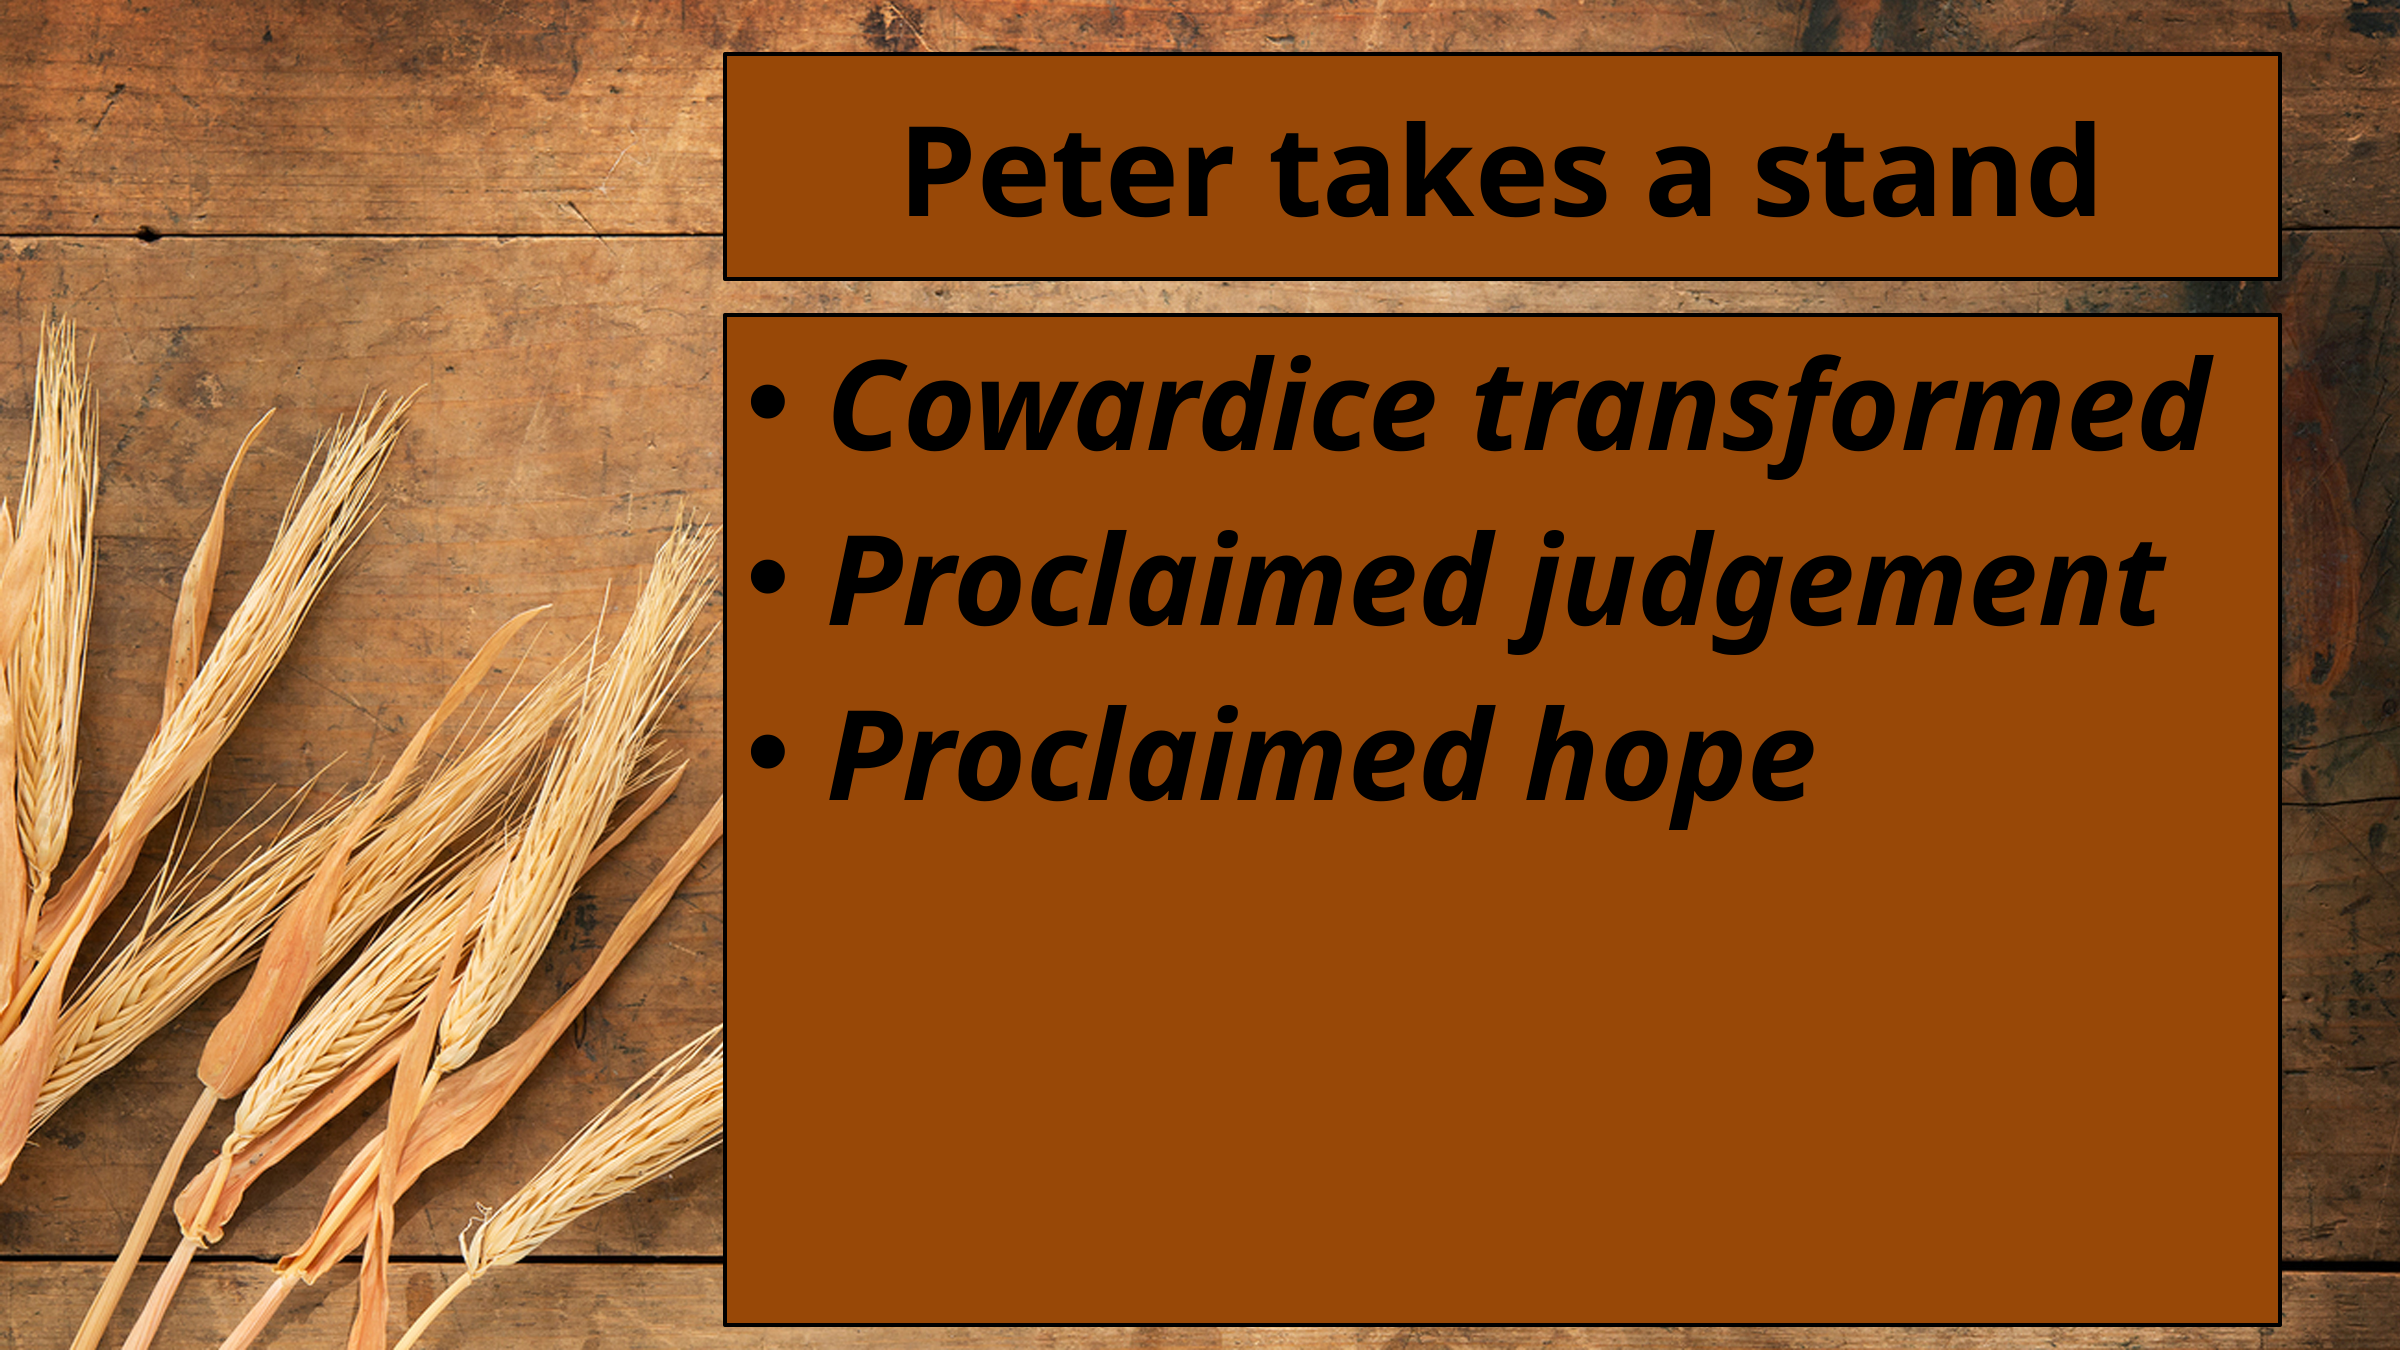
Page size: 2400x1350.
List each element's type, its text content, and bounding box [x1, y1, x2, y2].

picture [0, 0, 2400, 1350]
list Cowardice transformed Proclaimed judgement Proclaimed hope [725, 315, 2280, 1325]
title Peter takes a stand [725, 54, 2280, 279]
